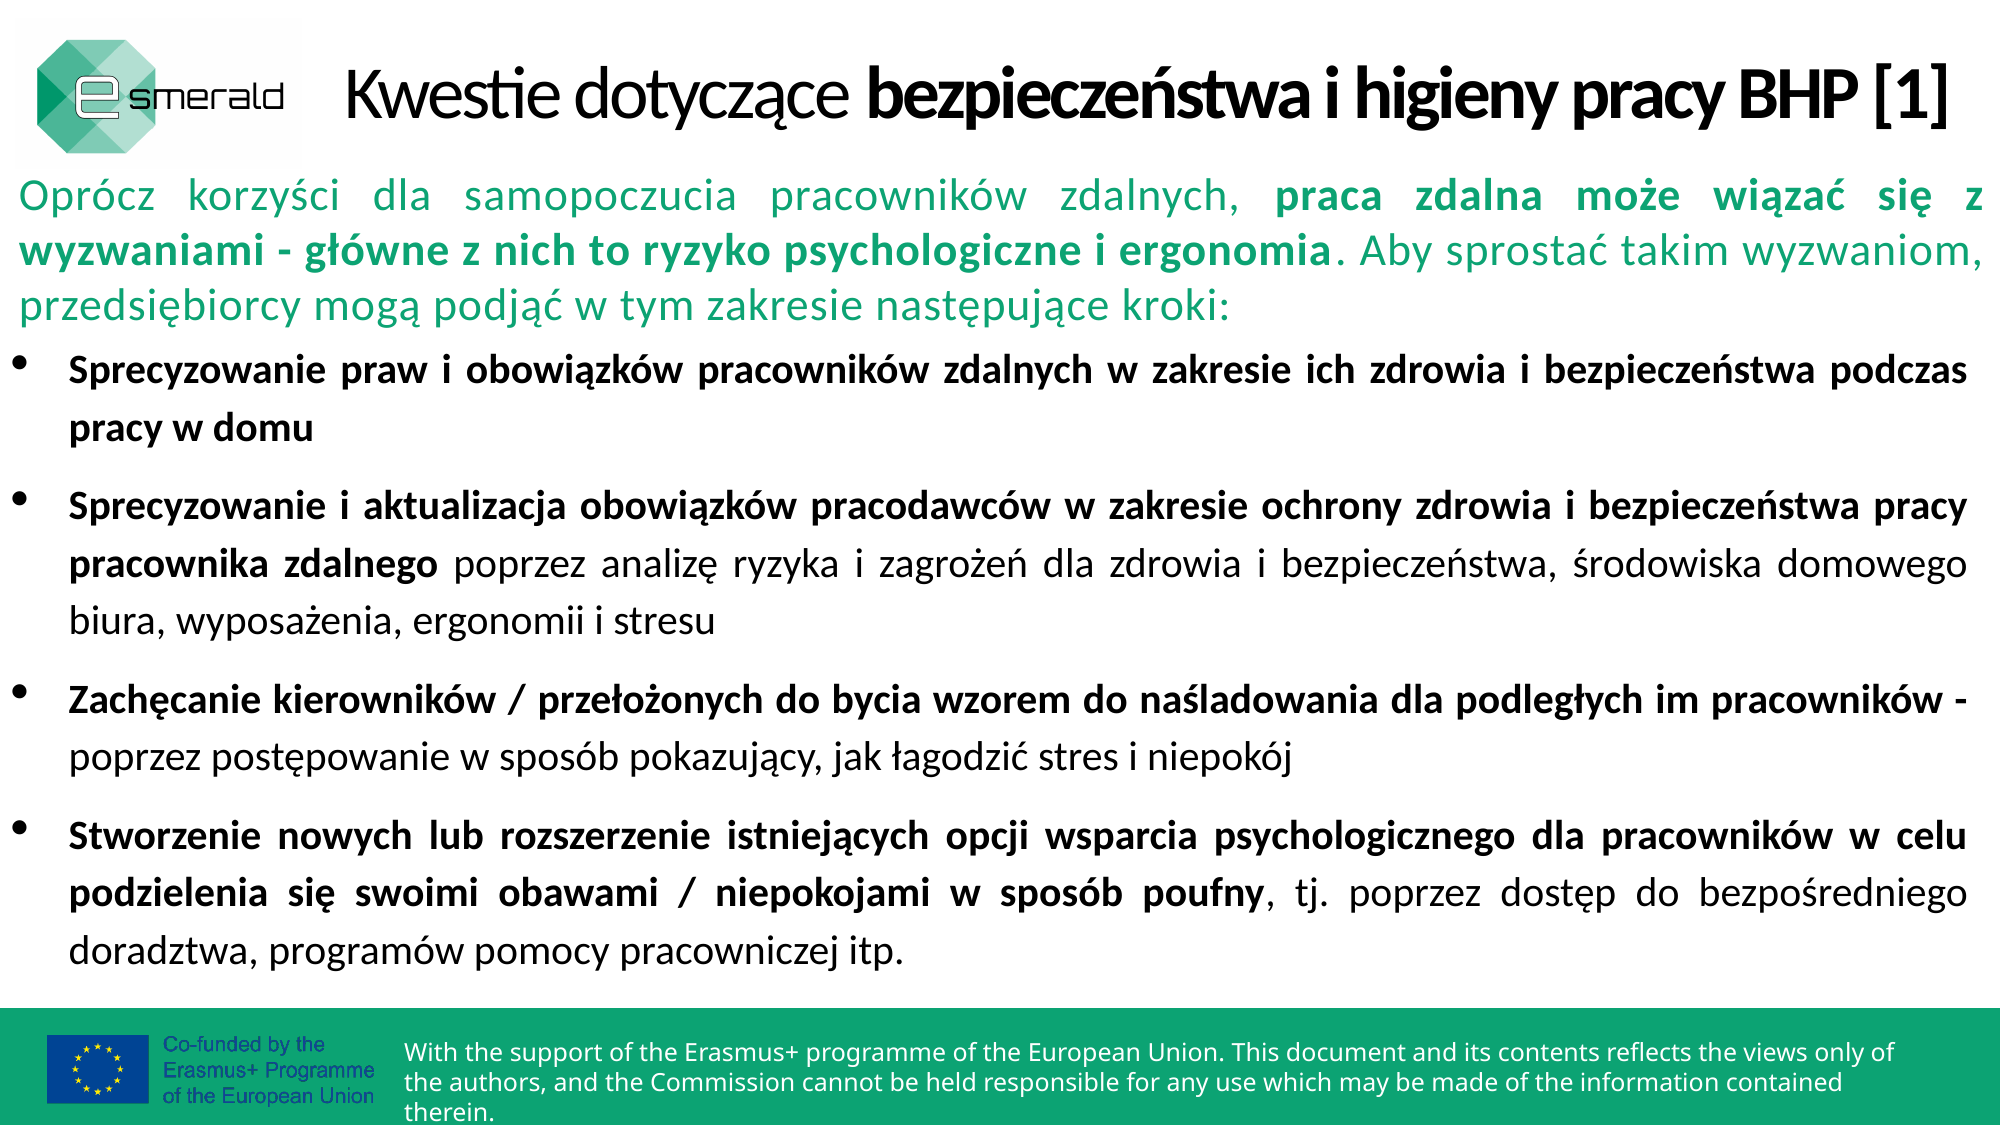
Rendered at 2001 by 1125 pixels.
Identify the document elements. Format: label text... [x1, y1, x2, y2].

text_box Oprócz korzyści dla samopoczucia pracowników zdalnych, praca zdalna może wiązać się z wyzwaniami - główne z nich to ryzyko psychologiczne i ergonomia. Aby sprostać takim wyzwaniom, przedsiębiorcy mogą podjąć w tym zakresie następujące kroki: [16, 162, 1986, 330]
picture [47, 1035, 374, 1107]
text_box Sprecyzowanie praw i obowiązków pracowników zdalnych w zakresie ich zdrowia i bezpieczeństwa podczas pracy w domu Sprecyzowanie i aktualizacja obowiązków pracodawców w zakresie ochrony zdrowia i bezpieczeństwa pracy pracownika zdalnego poprzez analizę ryzyka i zagrożeń dla zdrowia i bezpieczeństwa, środowiska domowego biura, wyposażenia, ergonomii i stresu Zachęcanie kierowników / przełożonych do bycia wzorem do naśladowania dla podległych im pracowników - poprzez postępowanie w sposób pokazujący, jak łagodzić stres i niepokój Stworzenie nowych lub rozszerzenie istniejących opcji wsparcia psychologicznego dla pracowników w celu podzielenia się swoimi obawami / niepokojami w sposób poufny, tj. poprzez dostęp do bezpośredniego doradztwa, programów pomocy pracowniczej itp. [0, 256, 1984, 980]
picture [15, 18, 302, 169]
text_box Kwestie dotyczące bezpieczeństwa i higieny pracy BHP [1] [342, 40, 2000, 133]
